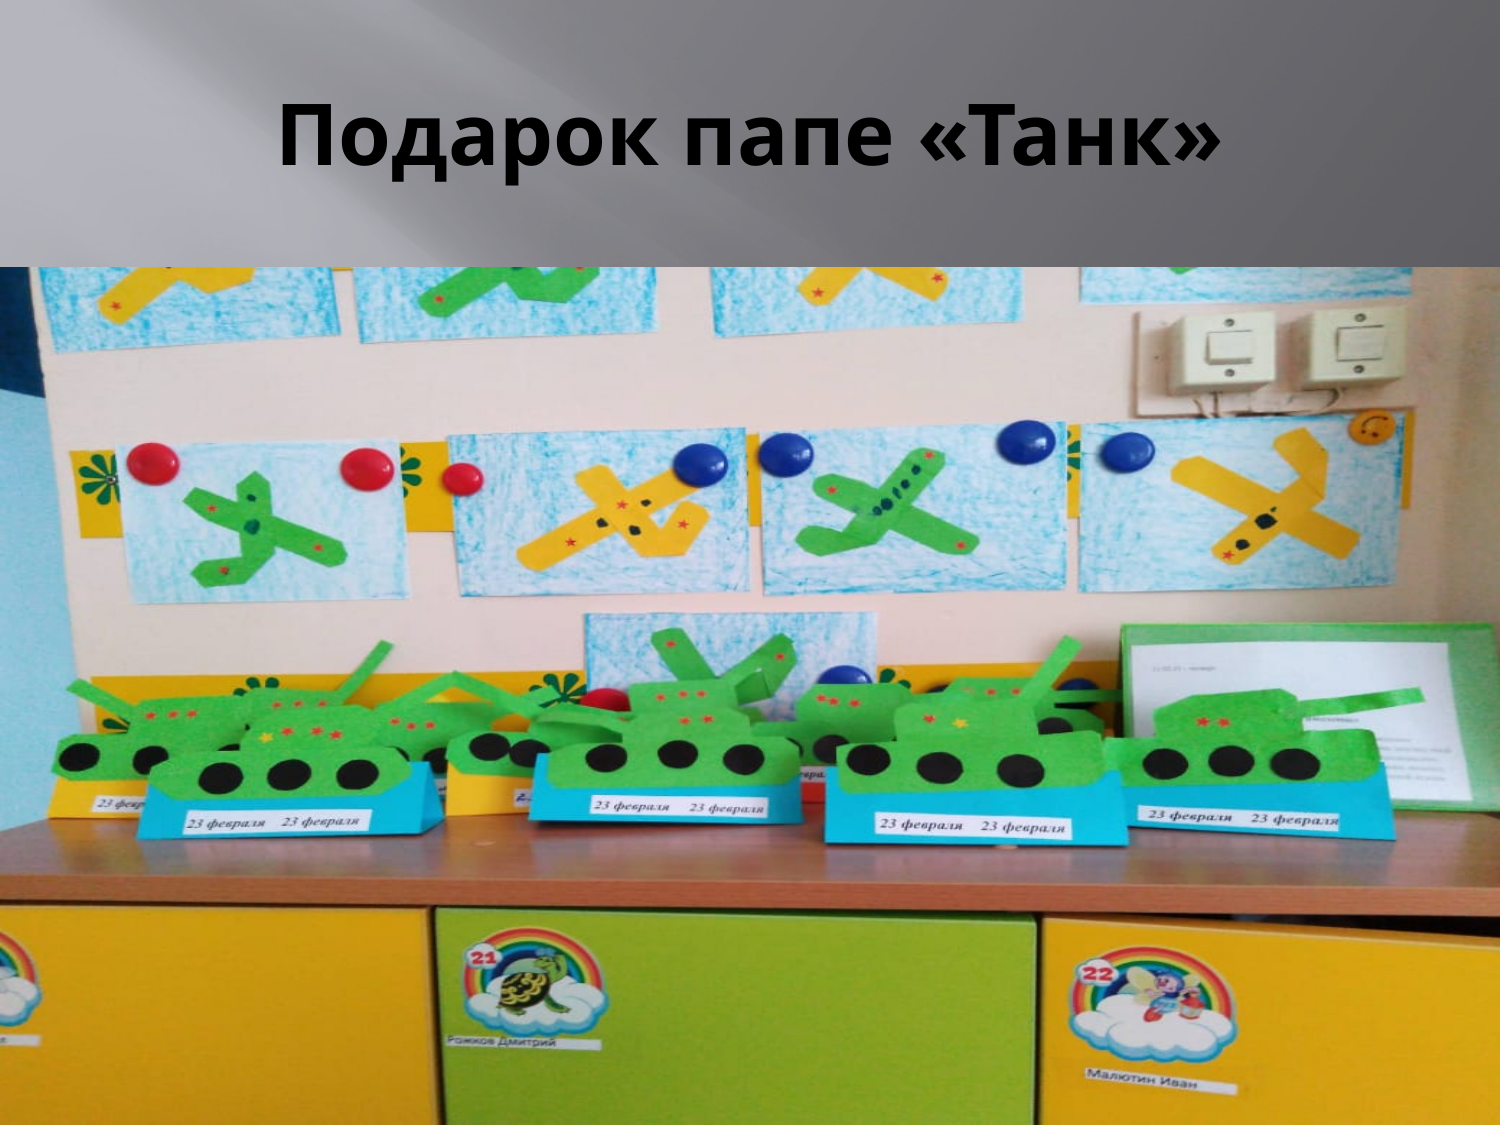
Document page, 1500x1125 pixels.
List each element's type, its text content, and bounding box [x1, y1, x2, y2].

title Подарок папе «Танк» [75, 30, 1425, 233]
picture [0, 266, 1500, 1125]
